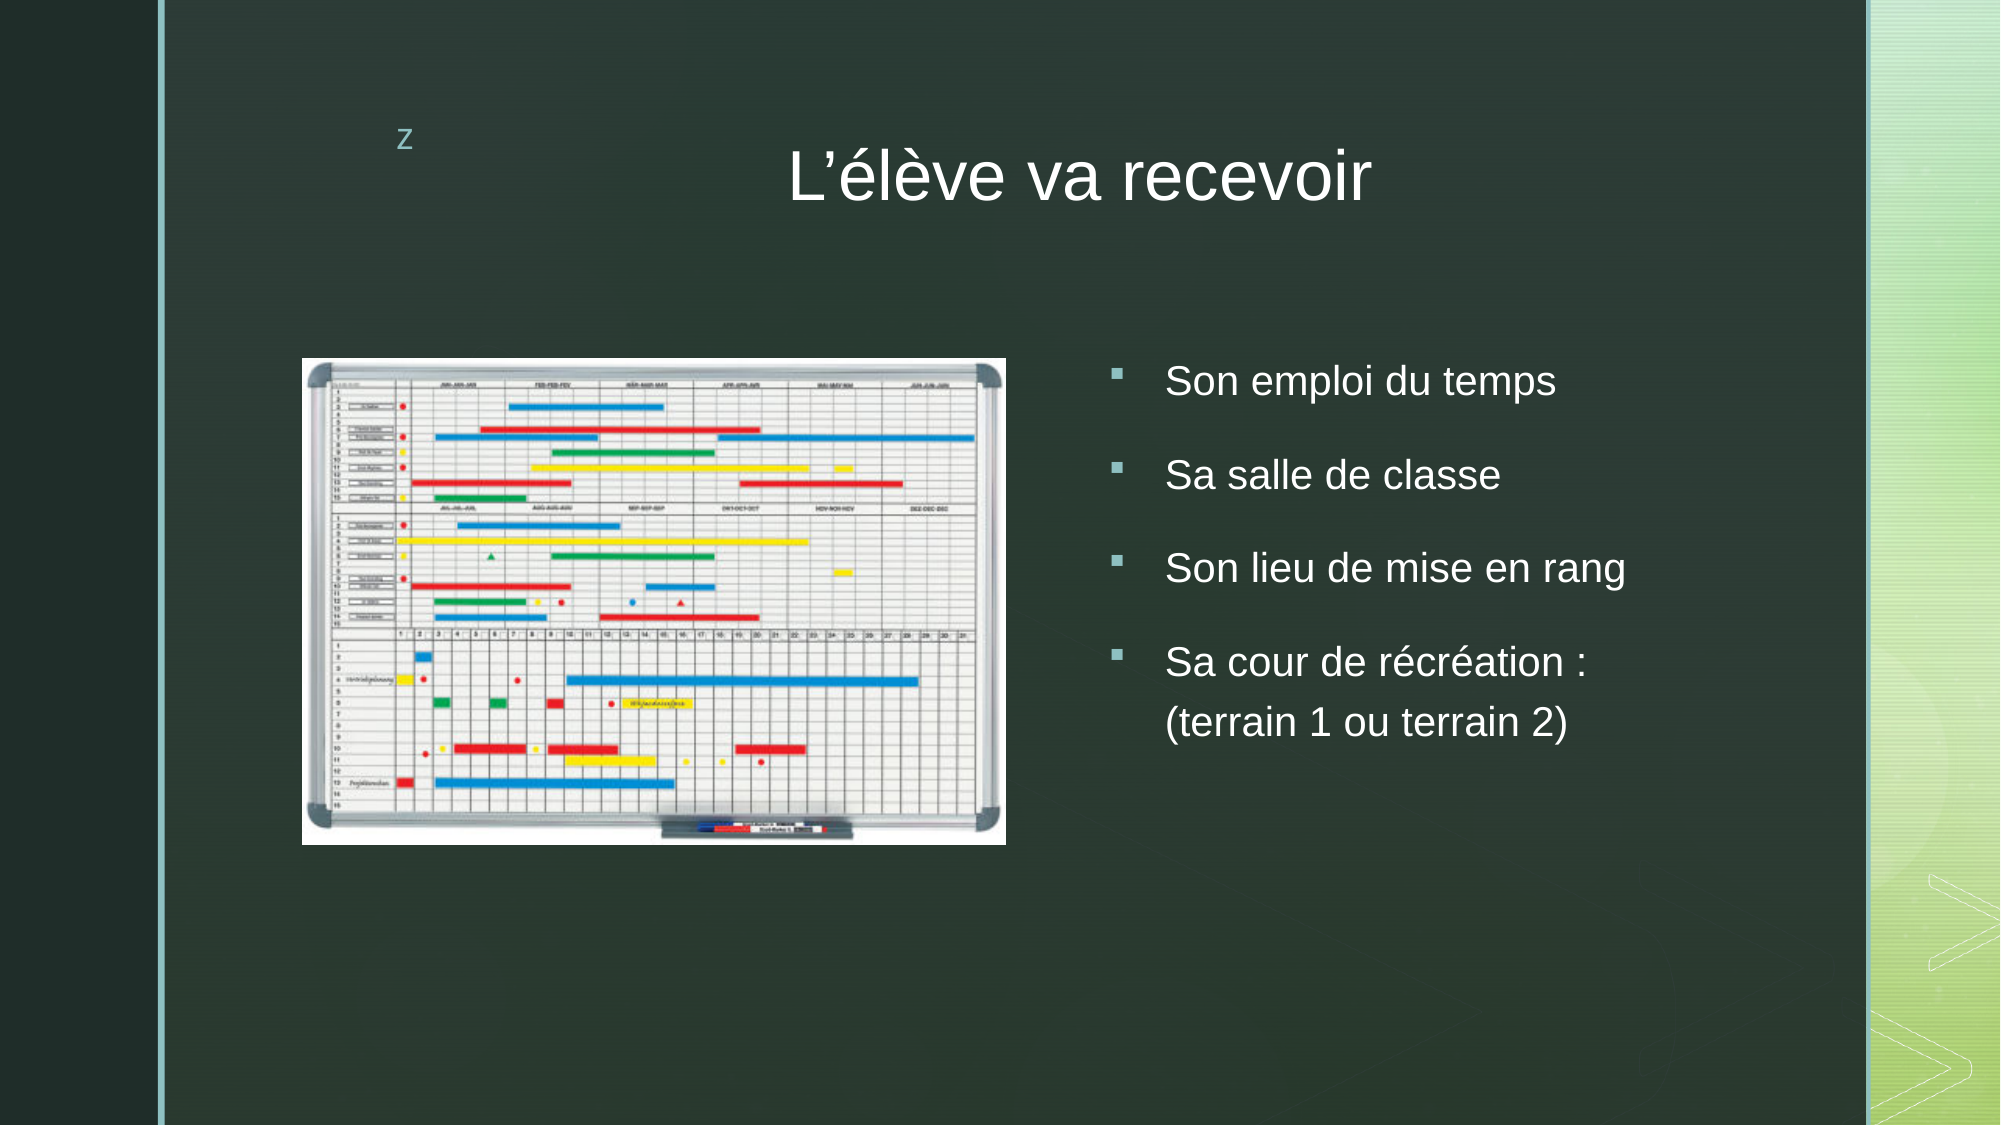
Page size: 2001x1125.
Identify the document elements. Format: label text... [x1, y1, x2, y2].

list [302, 357, 1007, 845]
picture [1871, 0, 2001, 1125]
list Son emploi du temps Sa salle de classe Son lieu de mise en rang Sa cour de récréation : (terrain 1 ou terrain 2) [1093, 336, 1733, 993]
title L’élève va recevoir [428, 132, 1733, 310]
